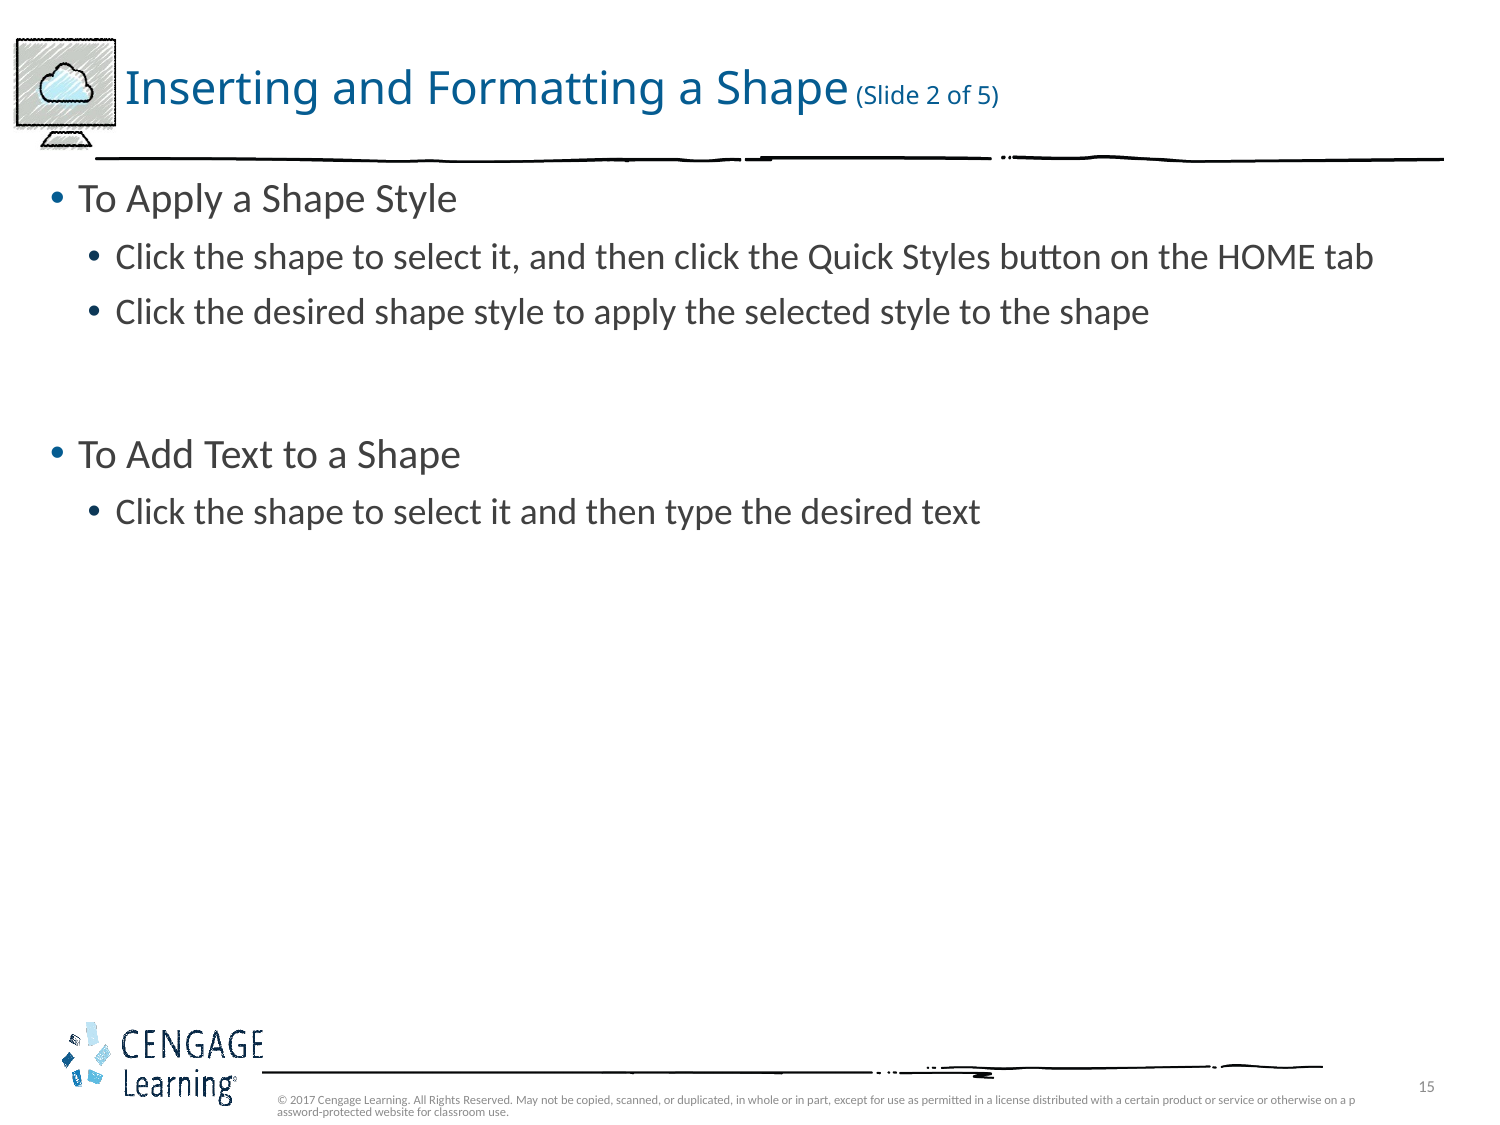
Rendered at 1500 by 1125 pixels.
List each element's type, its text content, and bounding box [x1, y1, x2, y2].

picture [13, 36, 117, 151]
footer © 2017 Cengage Learning. All Rights Reserved. May not be copied, scanned, or duplicated, in whole or in part, except for use as permitted in a license distributed with a certain product or service or otherwise on a password-protected website for classroom use. [262, 1079, 1375, 1120]
picture [95, 155, 1444, 163]
picture [62, 1022, 1323, 1106]
title Inserting and Formatting a Shape (Slide 2 of 5) [125, 67, 1442, 115]
list To Apply a Shape Style Click the shape to select it, and then click the Quick Styles button on the HOME tab Click the desired shape style to apply the selected style to the shape To Add Text to a Shape Click the shape to select it and then type the desired text [50, 174, 1431, 520]
